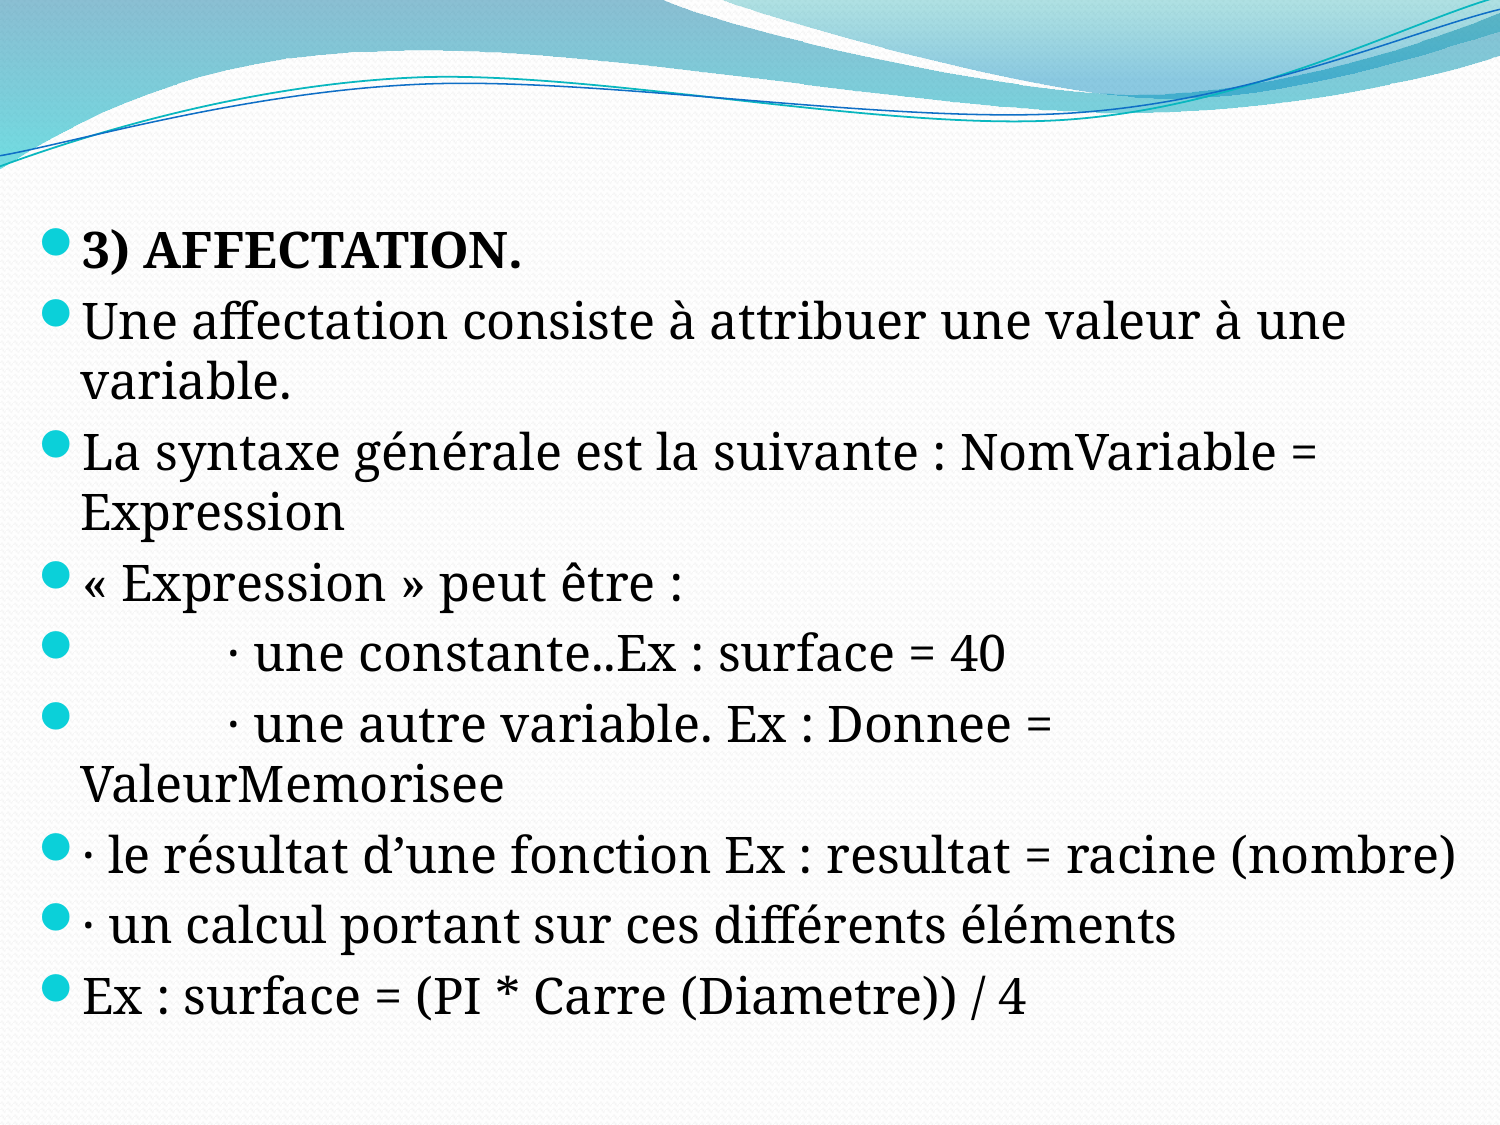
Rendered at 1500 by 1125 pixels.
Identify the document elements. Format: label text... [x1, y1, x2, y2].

list 3) AFFECTATION. Une affectation consiste à attribuer une valeur à une variable. La syntaxe générale est la suivante : NomVariable = Expression « Expression » peut être : · une constante..Ex : surface = 40 · une autre variable. Ex : Donnee = ValeurMemorisee · le résultat d’une fonction Ex : resultat = racine (nombre) · un calcul portant sur ces différents éléments Ex : surface = (PI * Carre (Diametre)) / 4 [23, 210, 1500, 1038]
